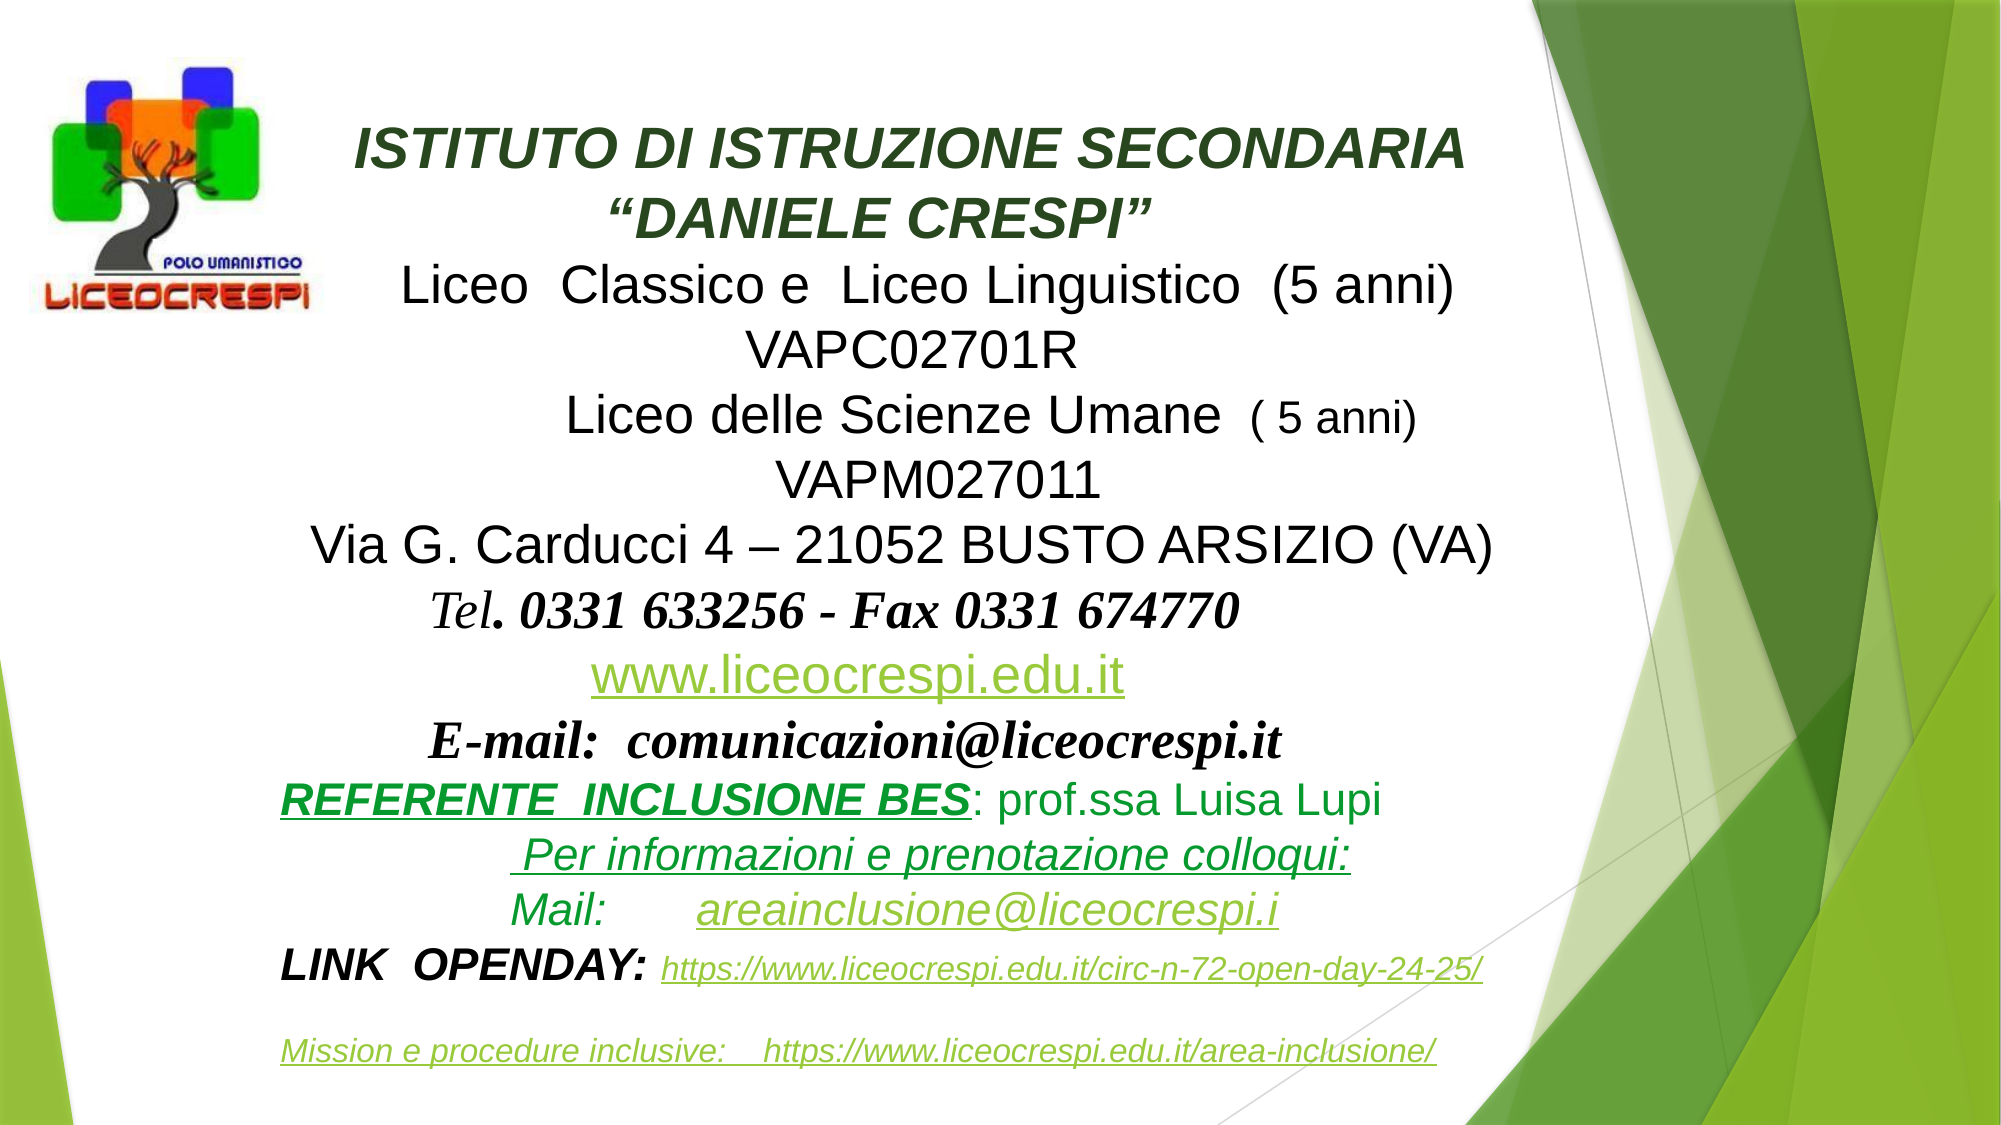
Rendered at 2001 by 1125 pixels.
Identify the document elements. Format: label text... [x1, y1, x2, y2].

text_box ISTITUTO DI ISTRUZIONE SECONDARIA “DANIELE CRESPI” Liceo Classico e Liceo Linguistico (5 anni) VAPC02701R Liceo delle Scienze Umane ( 5 anni) VAPM027011 Via G. Carducci 4 – 21052 BUSTO ARSIZIO (VA) Tel. 0331 633256 - Fax 0331 674770 www.liceocrespi.edu.it E-mail: comunicazioni@liceocrespi.it REFERENTE INCLUSIONE BES: prof.ssa Luisa Lupi Per informazioni e prenotazione colloqui: Mail: areainclusione@liceocrespi.i LINK OPENDAY: https://www.liceocrespi.edu.it/circ-n-72-open-day-24-25/ Mission e procedure inclusive: https://www.liceocrespi.edu.it/area-inclusione/ [265, 57, 1582, 1105]
picture [28, 56, 326, 314]
